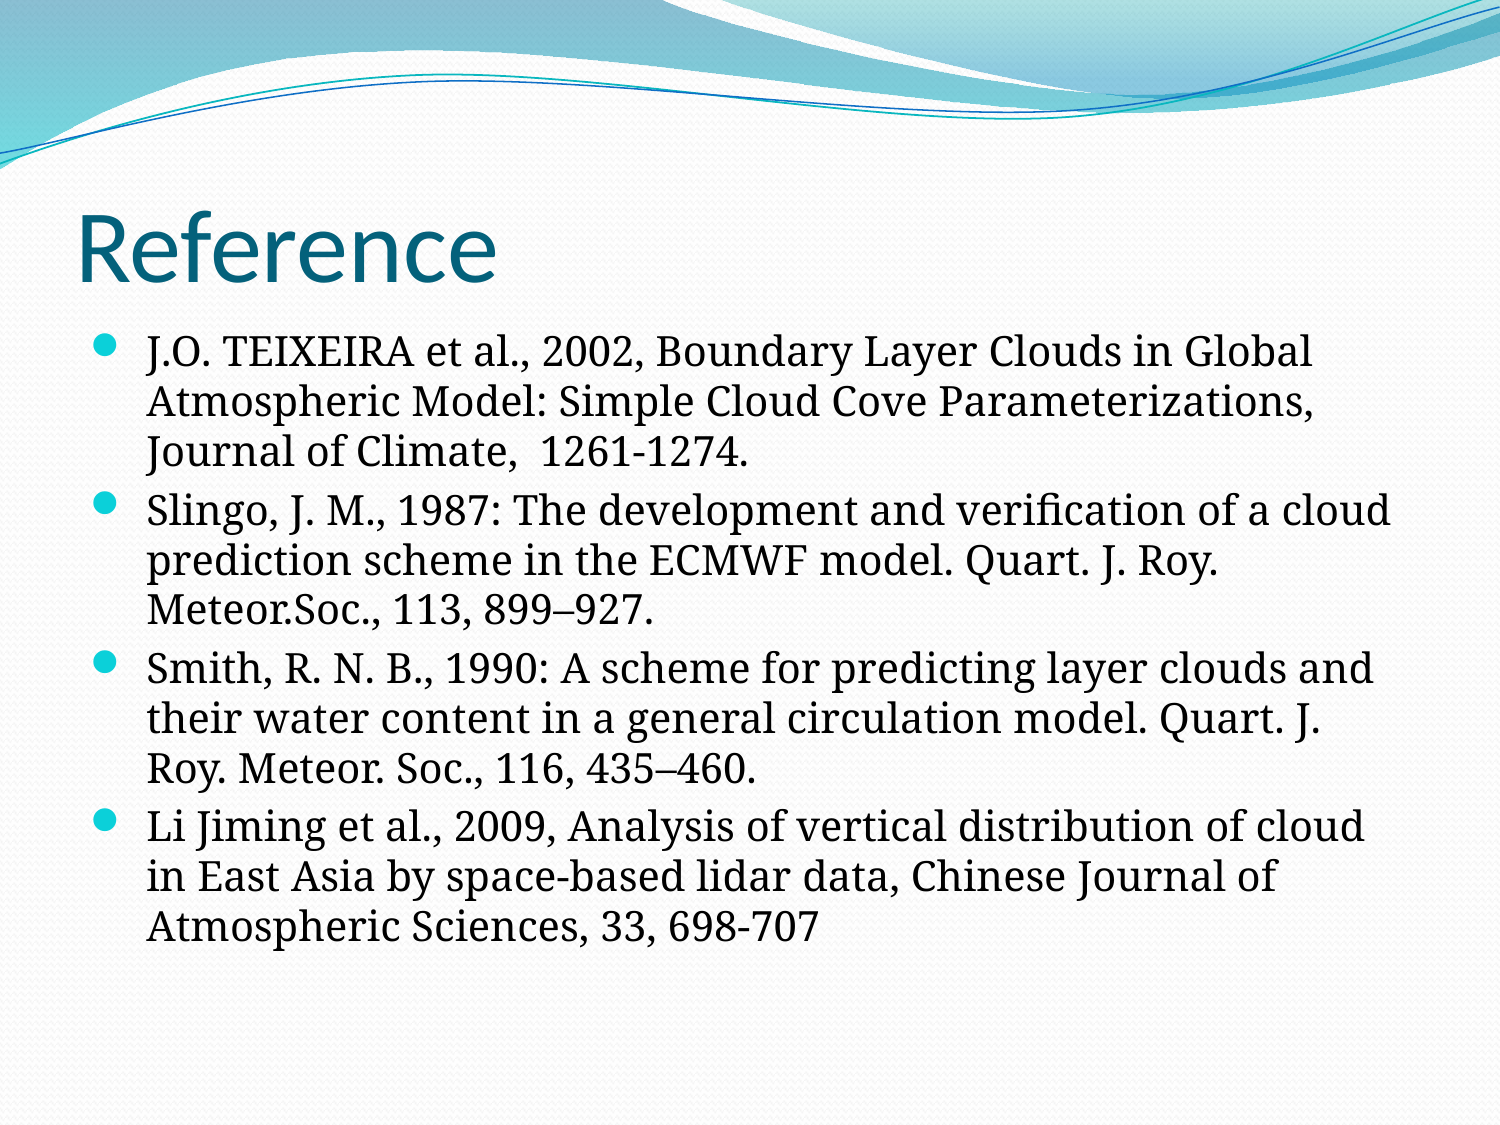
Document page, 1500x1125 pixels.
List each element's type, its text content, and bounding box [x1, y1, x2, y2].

list J.O. TEIXEIRA et al., 2002, Boundary Layer Clouds in Global Atmospheric Model: Simple Cloud Cove Parameterizations, Journal of Climate, 1261-1274. Slingo, J. M., 1987: The development and verification of a cloud prediction scheme in the ECMWF model. Quart. J. Roy. Meteor.Soc., 113, 899–927. Smith, R. N. B., 1990: A scheme for predicting layer clouds and their water content in a general circulation model. Quart. J. Roy. Meteor. Soc., 116, 435–460. Li Jiming et al., 2009, Analysis of vertical distribution of cloud in East Asia by space-based lidar data, Chinese Journal of Atmospheric Sciences, 33, 698-707 [75, 317, 1425, 1038]
title Reference [75, 115, 1425, 304]
